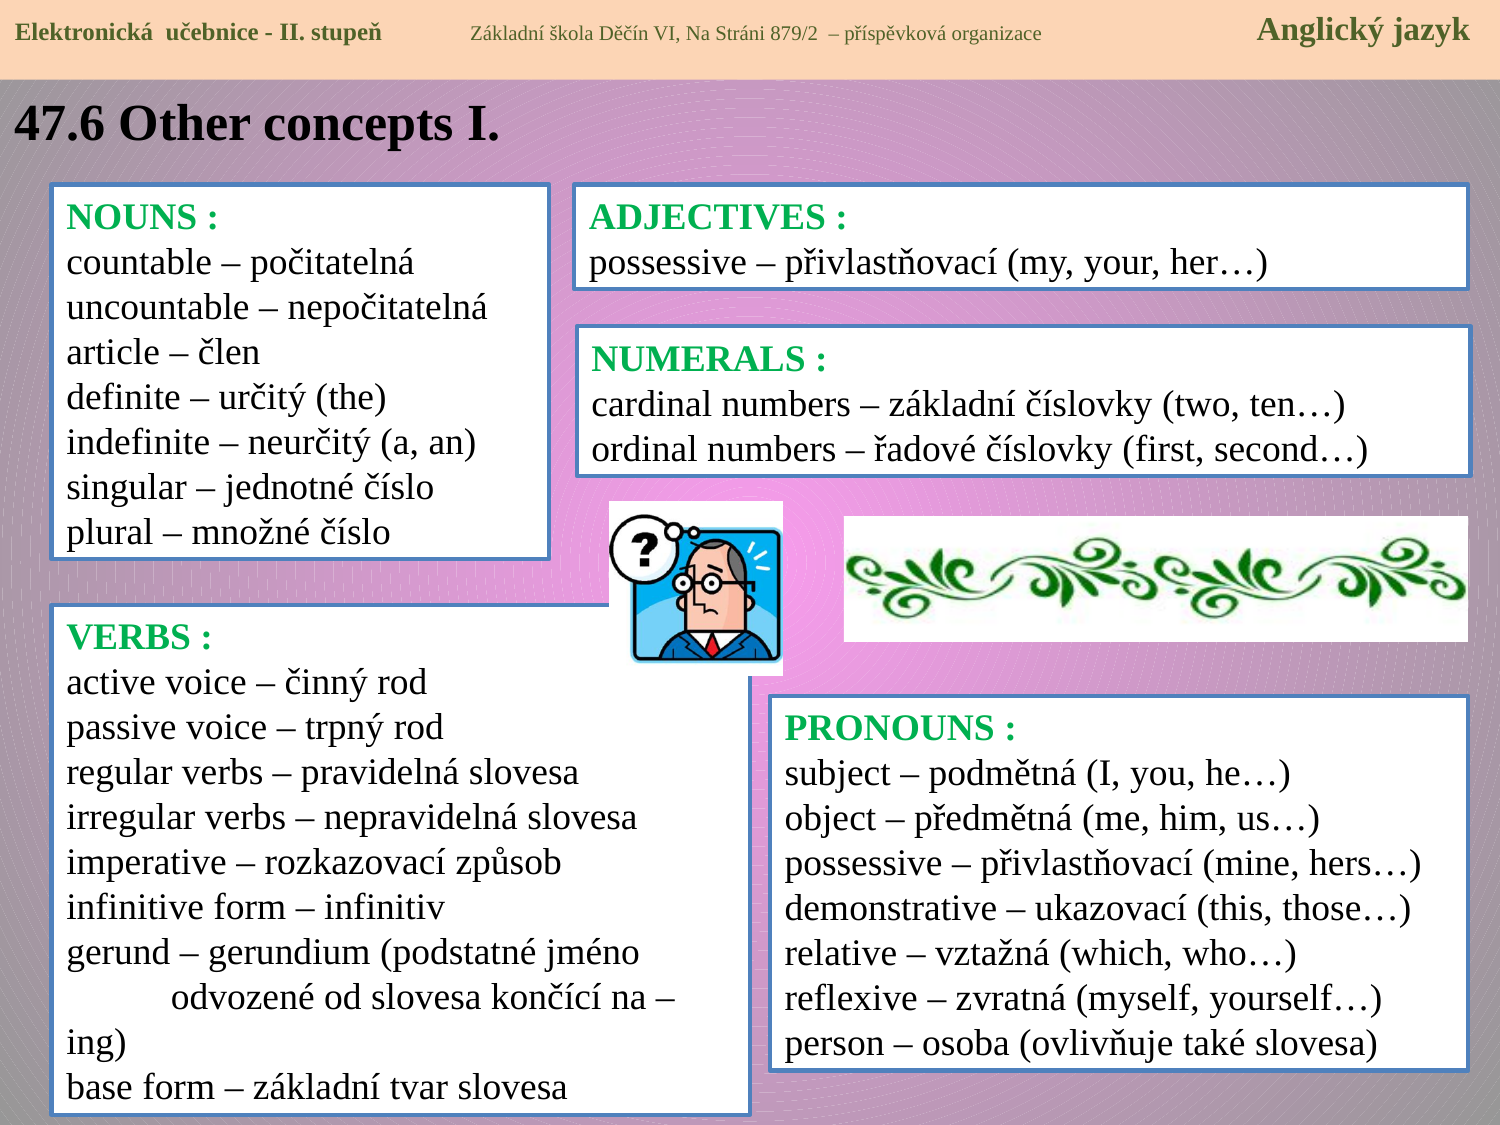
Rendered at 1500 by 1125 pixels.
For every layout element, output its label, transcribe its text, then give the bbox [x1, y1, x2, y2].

text_box PRONOUNS : subject – podmětná (I, you, he…) object – předmětná (me, him, us…) possessive – přivlastňovací (mine, hers…) demonstrative – ukazovací (this, those…) relative – vztažná (which, who…) reflexive – zvratná (myself, yourself…) person – osoba (ovlivňuje také slovesa) [768, 694, 1470, 1073]
text_box NUMERALS : cardinal numbers – základní číslovky (two, ten…) ordinal numbers – řadové číslovky (first, second…) [575, 324, 1473, 478]
picture [843, 515, 1469, 643]
picture [608, 500, 784, 676]
text_box 47.6 Other concepts I. [0, 80, 1500, 1125]
text_box NOUNS : countable – počitatelná uncountable – nepočitatelná article – člen definite – určitý (the) indefinite – neurčitý (a, an) singular – jednotné číslo plural – množné číslo [49, 182, 551, 561]
text_box VERBS : active voice – činný rod passive voice – trpný rod regular verbs – pravidelná slovesa irregular verbs – nepravidelná slovesa imperative – rozkazovací způsob infinitive form – infinitiv gerund – gerundium (podstatné jméno odvozené od slovesa končící na –ing) base form – základní tvar slovesa [49, 603, 752, 1117]
text_box ADJECTIVES : possessive – přivlastňovací (my, your, her…) [572, 182, 1470, 291]
text_box [752, 574, 1471, 925]
text_box Elektronická učebnice - II. stupeň Základní škola Děčín VI, Na Stráni 879/2 – příspěvková organizace Anglický jazyk [0, 0, 1500, 80]
